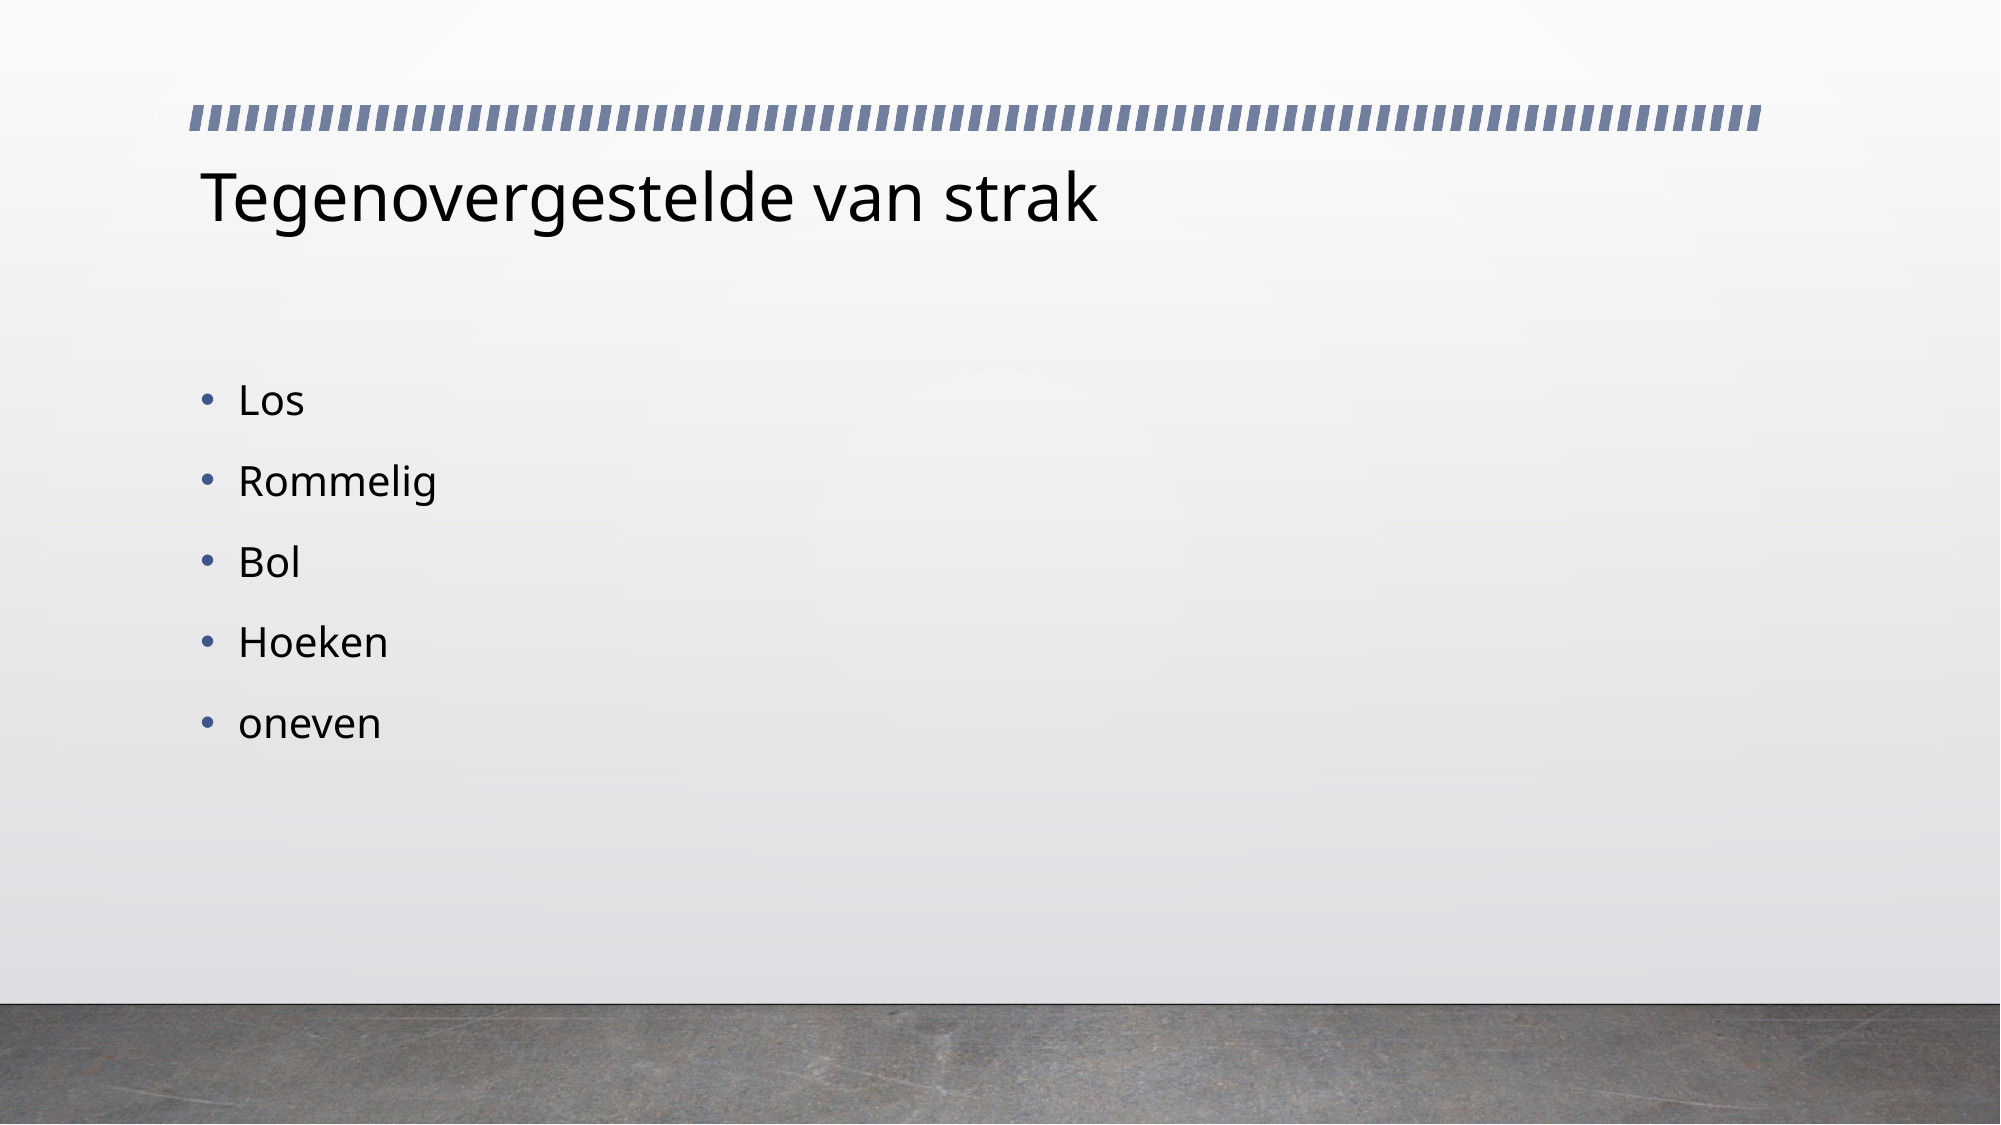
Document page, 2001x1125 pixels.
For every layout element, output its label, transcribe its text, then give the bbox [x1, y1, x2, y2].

list Los Rommelig Bol Hoeken oneven [185, 356, 1761, 897]
title Tegenovergestelde van strak [185, 156, 1761, 329]
picture [0, 1004, 2000, 1124]
